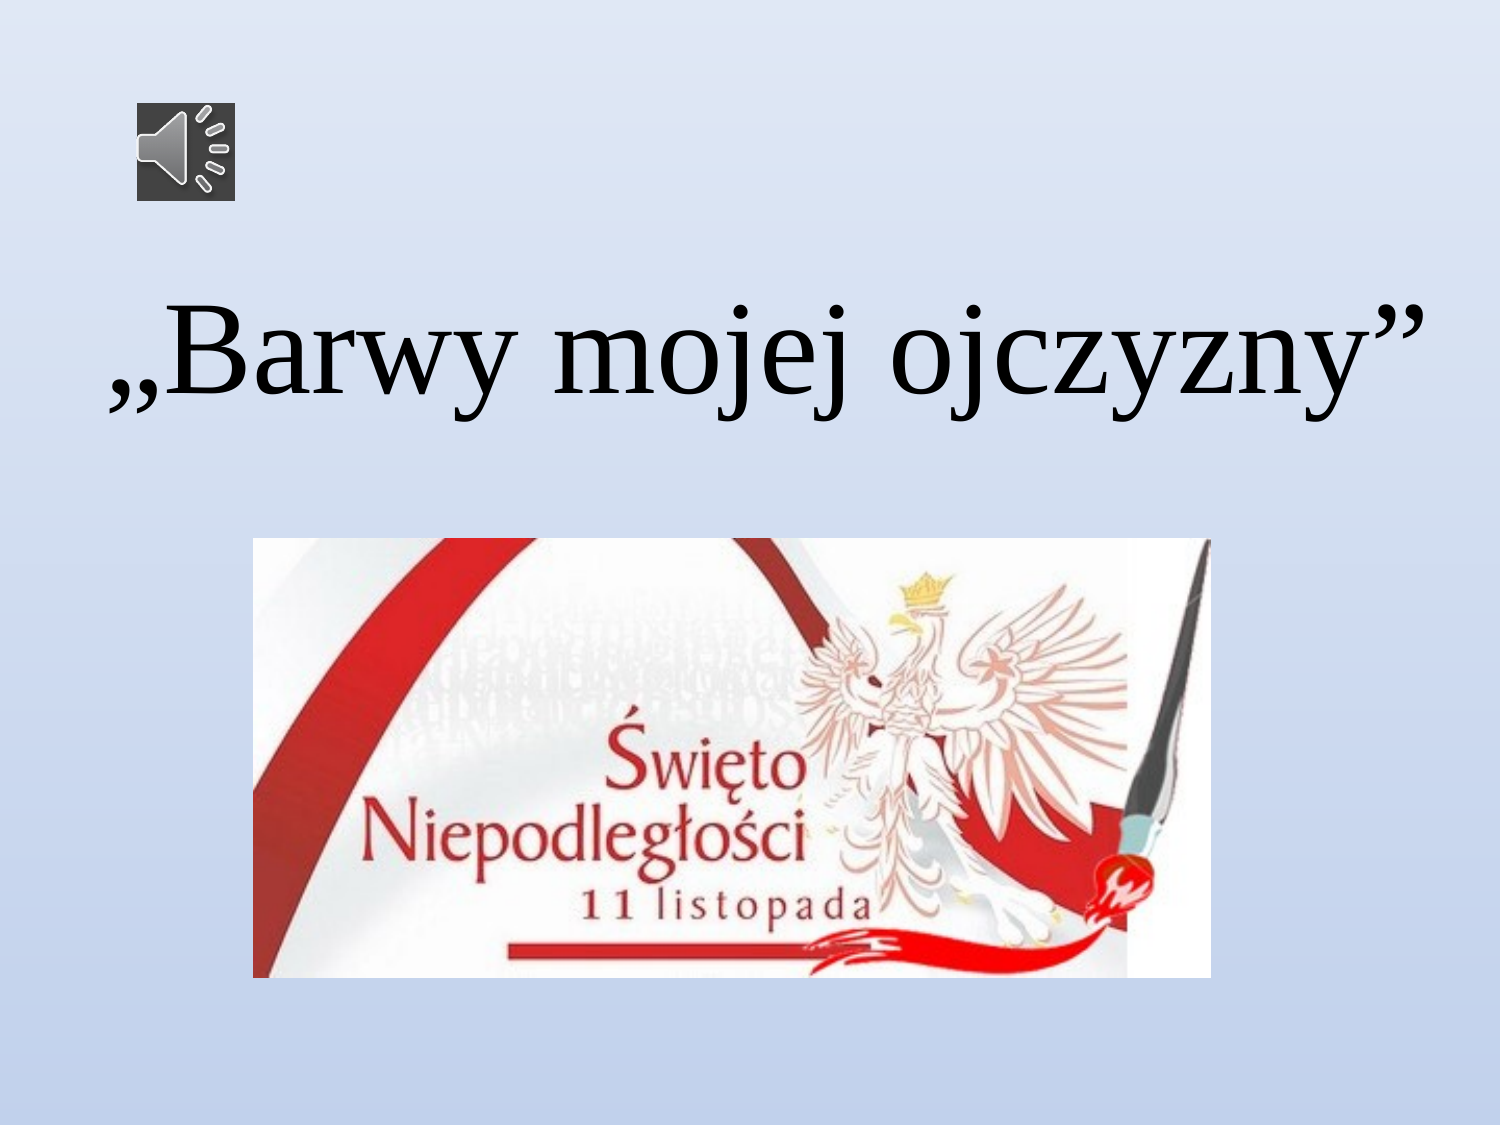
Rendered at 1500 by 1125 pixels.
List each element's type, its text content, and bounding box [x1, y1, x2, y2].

picture [253, 538, 1211, 978]
title „Barwy mojej ojczyzny” [76, 208, 1459, 473]
picture [135, 101, 236, 202]
